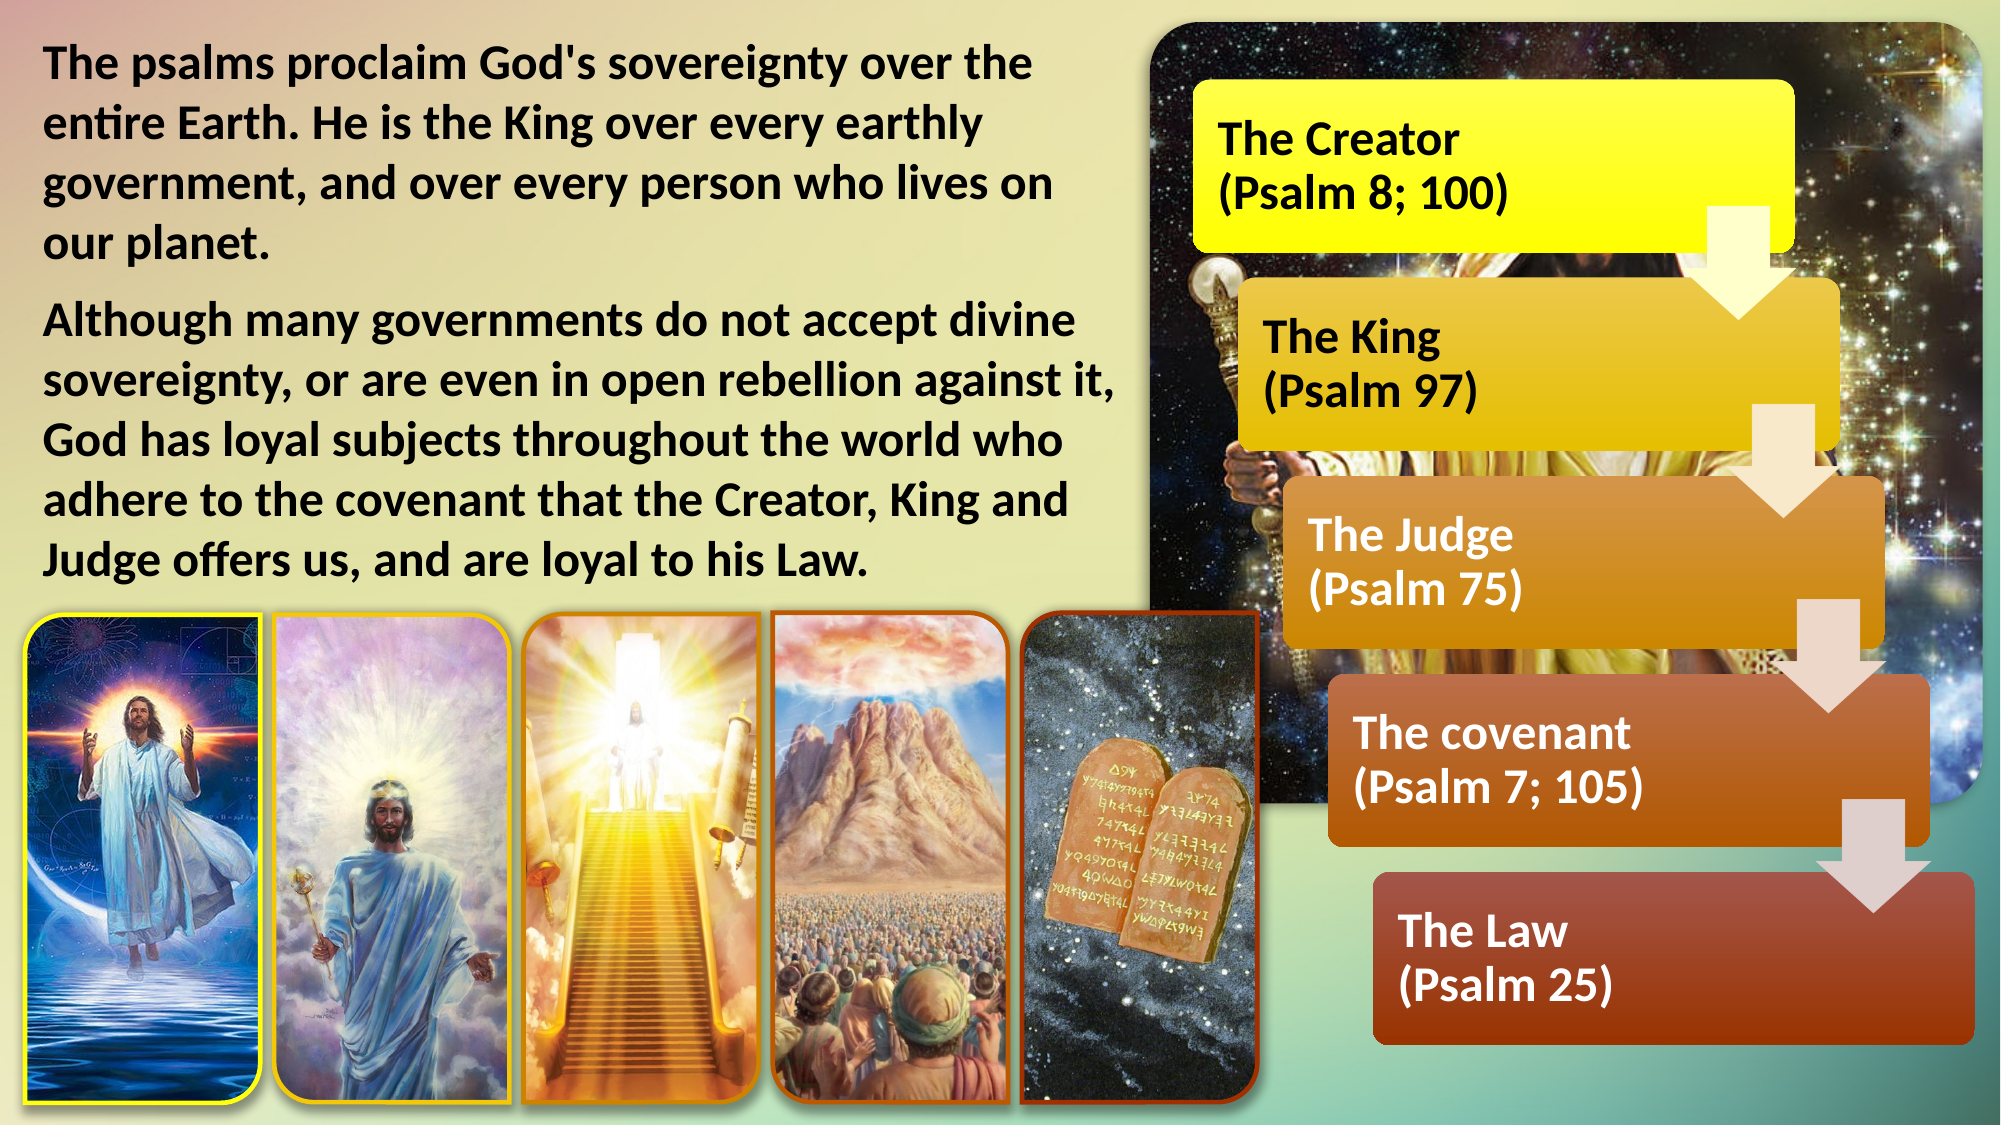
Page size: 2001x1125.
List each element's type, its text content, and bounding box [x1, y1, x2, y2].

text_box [1192, 79, 1975, 1046]
text_box The psalms proclaim God's sovereignty over the entire Earth. He is the King over every earthly government, and over every person who lives on our planet. [27, 22, 1149, 277]
picture [0, 0, 2001, 1125]
text_box Although many governments do not accept divine sovereignty, or are even in open rebellion against it, God has loyal subjects throughout the world who adhere to the covenant that the Creator, King and Judge offers us, and are loyal to his Law. [27, 279, 1149, 595]
